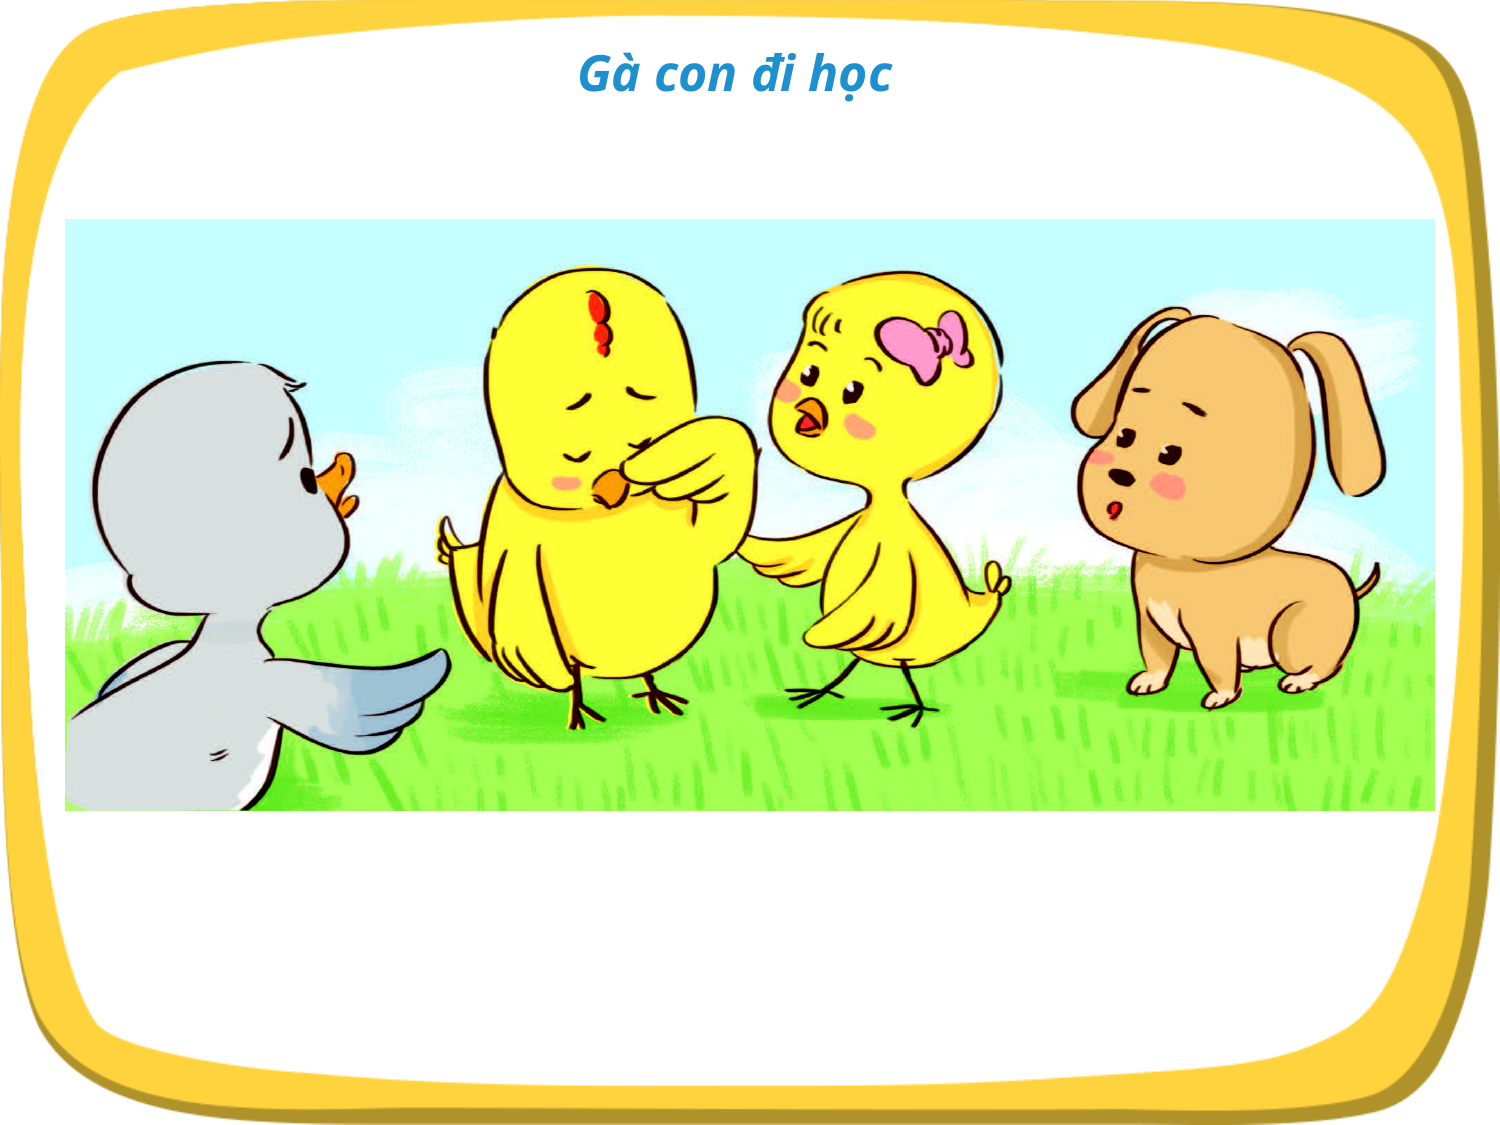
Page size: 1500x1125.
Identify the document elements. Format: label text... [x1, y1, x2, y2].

text_box Gà con đi học [562, 33, 938, 109]
picture [0, 0, 1500, 1125]
